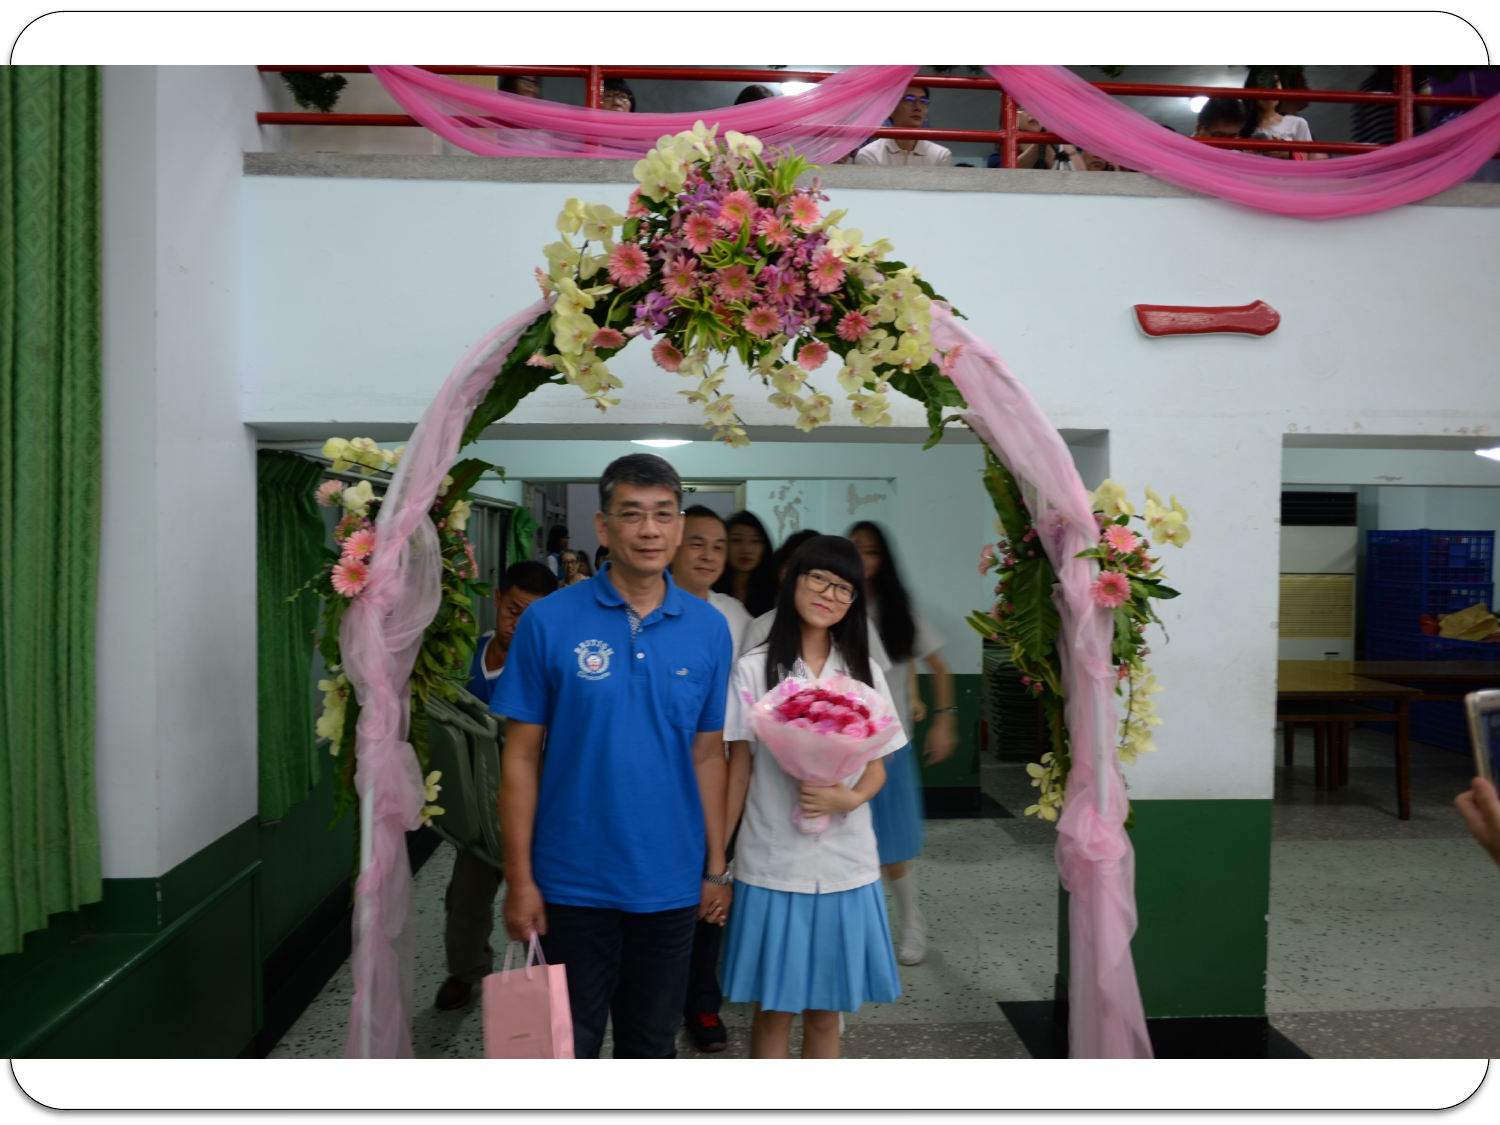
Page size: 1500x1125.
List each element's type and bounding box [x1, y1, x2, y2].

picture [0, 65, 1500, 1060]
